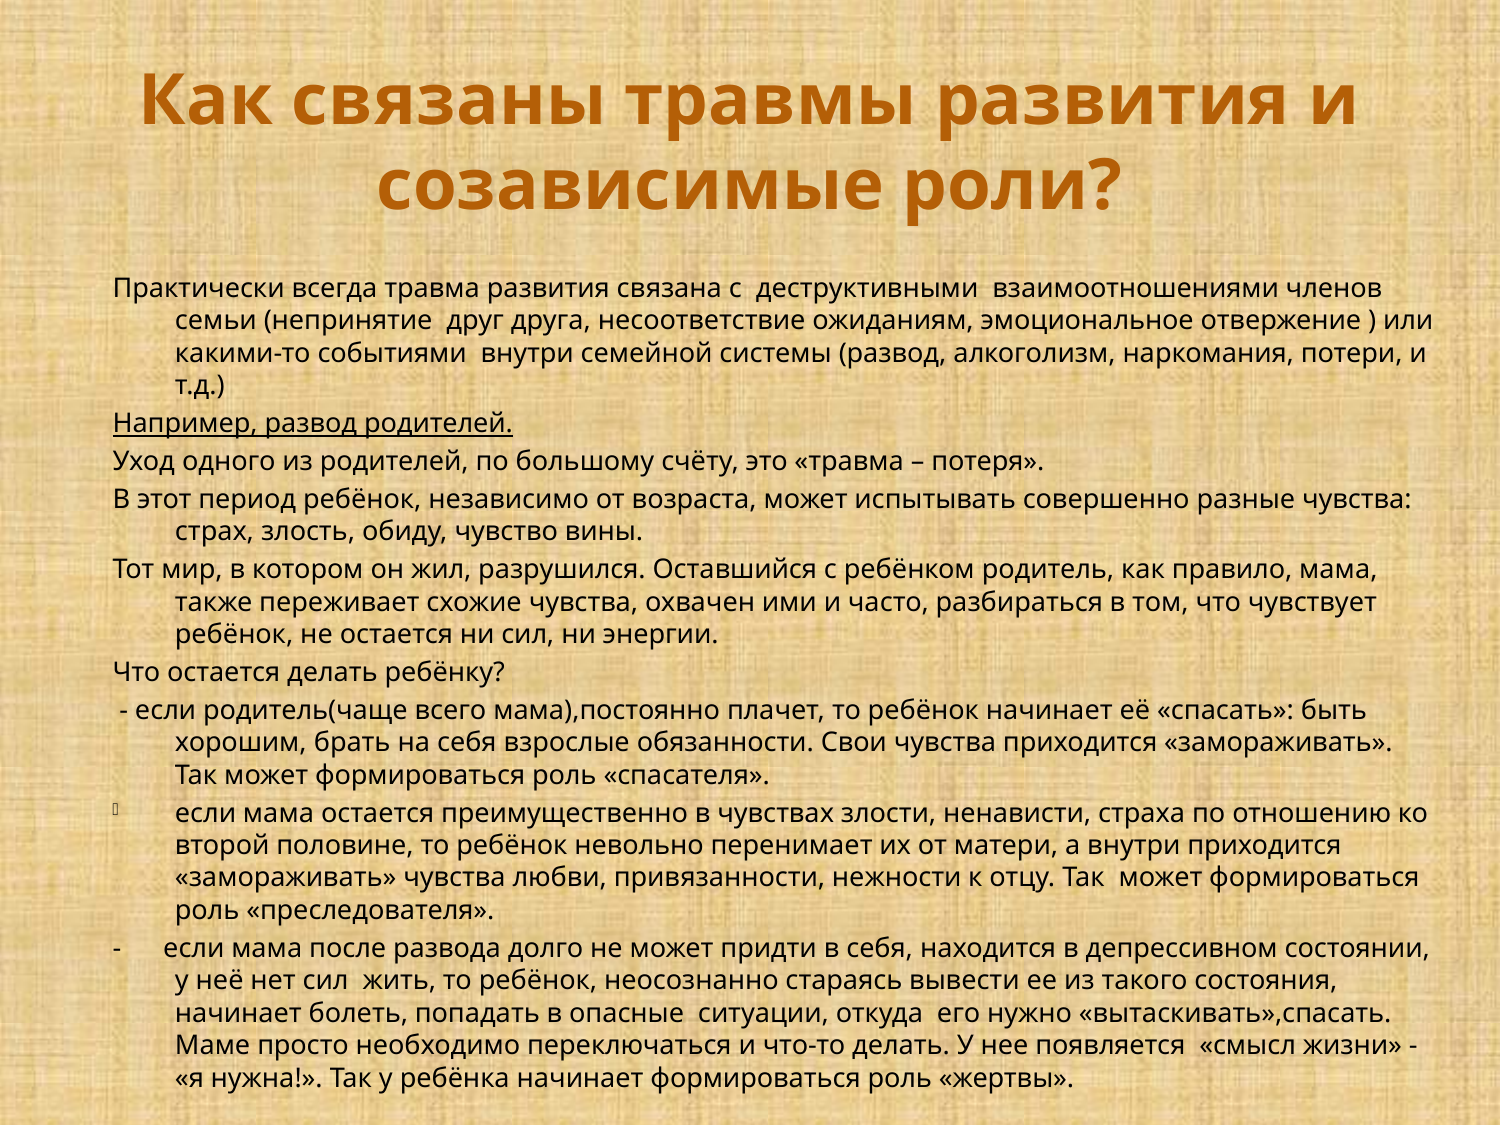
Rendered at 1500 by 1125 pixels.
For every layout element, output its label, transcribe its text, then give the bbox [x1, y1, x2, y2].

title Как связаны травмы развития и созависимые роли? [75, 45, 1425, 233]
list Практически всегда травма развития связана с деструктивными взаимоотношениями членов семьи (непринятие друг друга, несоответствие ожиданиям, эмоциональное отвержение ) или какими-то событиями внутри семейной системы (развод, алкоголизм, наркомания, потери, и т.д.) Например, развод родителей. Уход одного из родителей, по большому счёту, это «травма – потеря». В этот период ребёнок, независимо от возраста, может испытывать совершенно разные чувства: страх, злость, обиду, чувство вины. Тот мир, в котором он жил, разрушился. Оставшийся с ребёнком родитель, как правило, мама, также переживает схожие чувства, охвачен ими и часто, разбираться в том, что чувствует ребёнок, не остается ни сил, ни энергии. Что остается делать ребёнку? - если родитель(чаще всего мама),постоянно плачет, то ребёнок начинает её «спасать»: быть хорошим, брать на себя взрослые обязанности. Свои чувства приходится «замораживать». Так может формироваться роль «спасателя». если мама остается преимущественно в чувствах злости, ненависти, страха по отношению ко второй половине, то ребёнок невольно перенимает их от матери, а внутри приходится «замораживать» чувства любви, привязанности, нежности к отцу. Так может формироваться роль «преследователя». - если мама после развода долго не может придти в себя, находится в депрессивном состоянии, у неё нет сил жить, то ребёнок, неосознанно стараясь вывести ее из такого состояния, начинает болеть, попадать в опасные ситуации, откуда его нужно «вытаскивать»,спасать. Маме просто необходимо переключаться и что-то делать. У нее появляется «смысл жизни» - «я нужна!». Так у ребёнка начинает формироваться роль «жертвы». [76, 262, 1449, 1125]
picture [0, 0, 1500, 1125]
